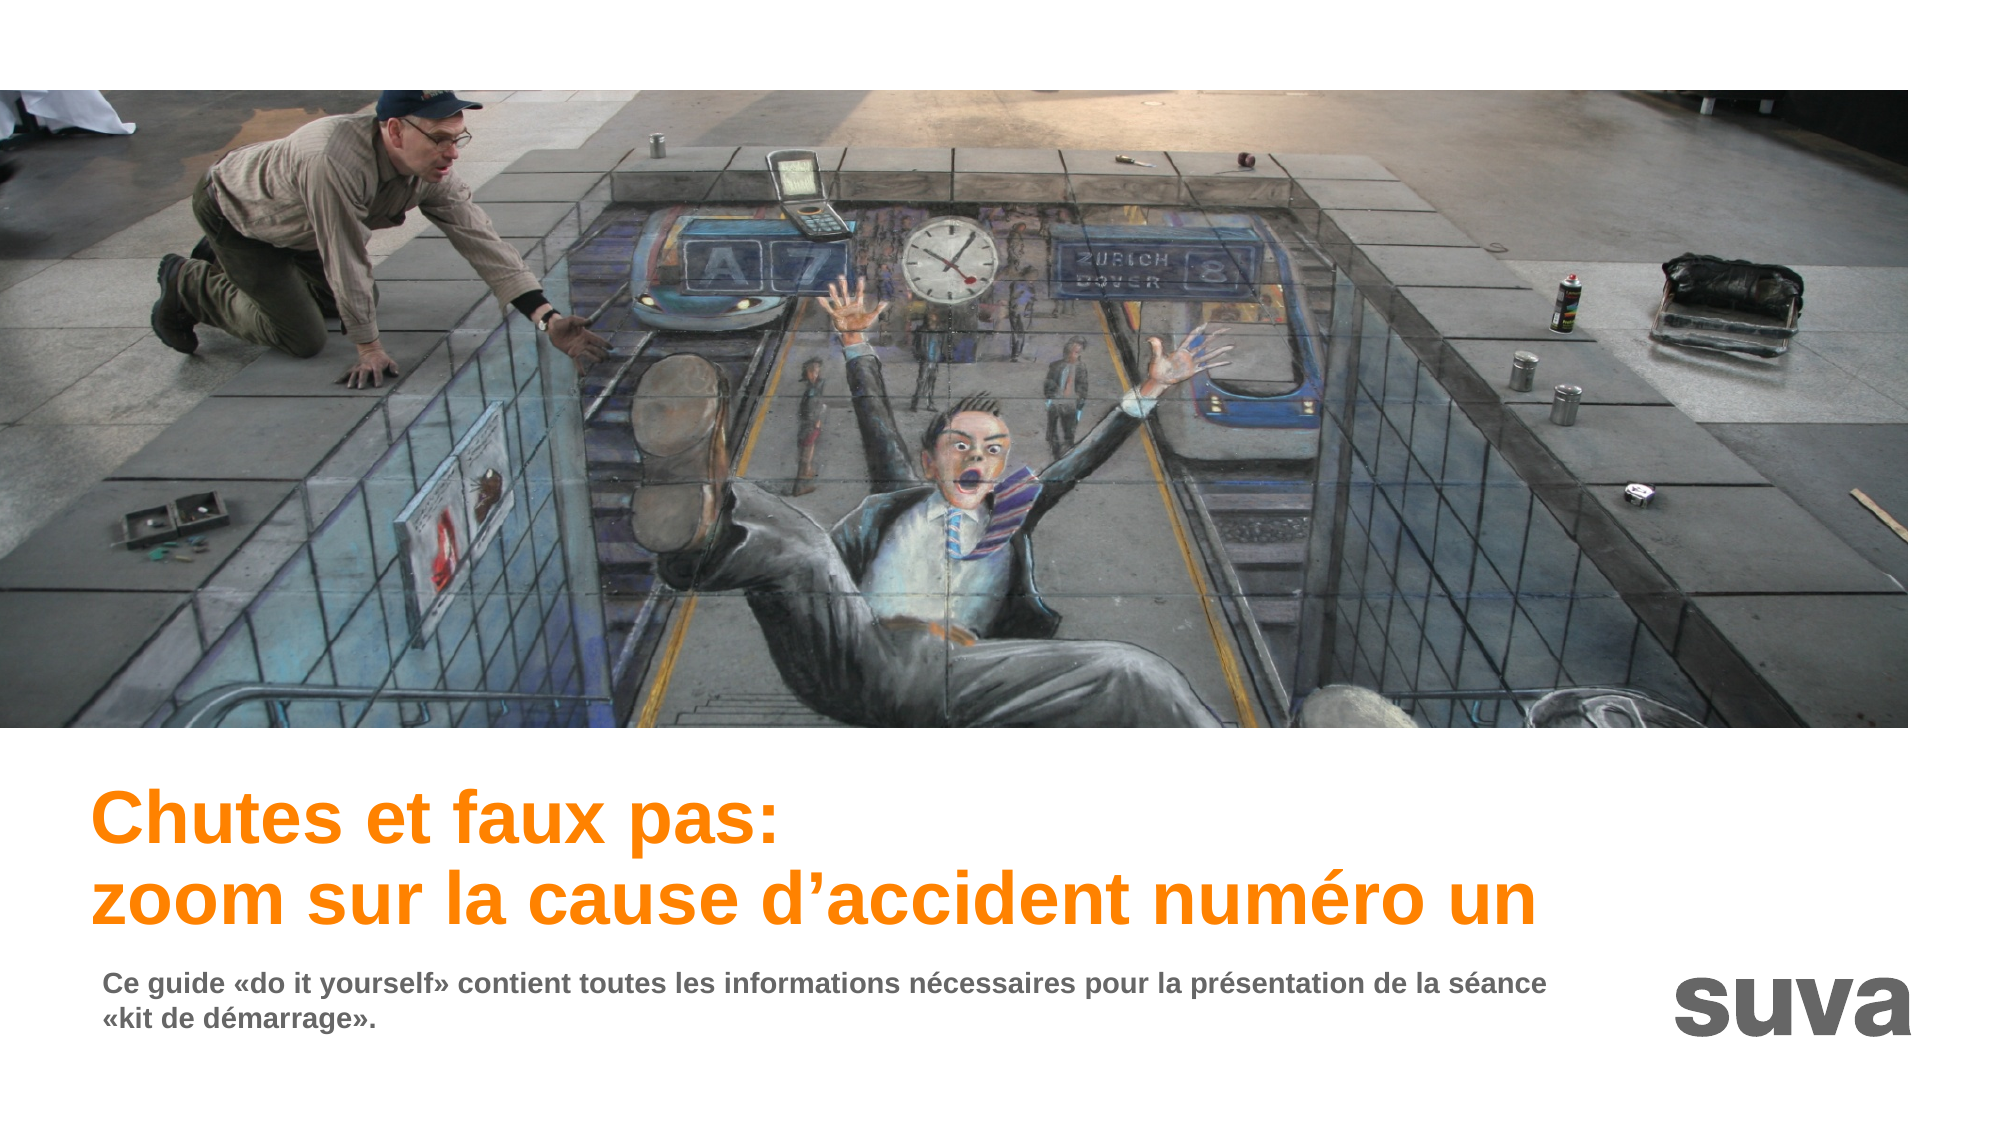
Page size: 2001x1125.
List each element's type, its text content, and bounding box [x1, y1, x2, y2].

title Chutes et faux pas: zoom sur la cause d’accident numéro un [90, 751, 1591, 941]
picture [0, 90, 1910, 728]
subtitle Ce guide «do it yourself» contient toutes les informations nécessaires pour la présentation de la séance «kit de démarrage». [102, 964, 1603, 1073]
